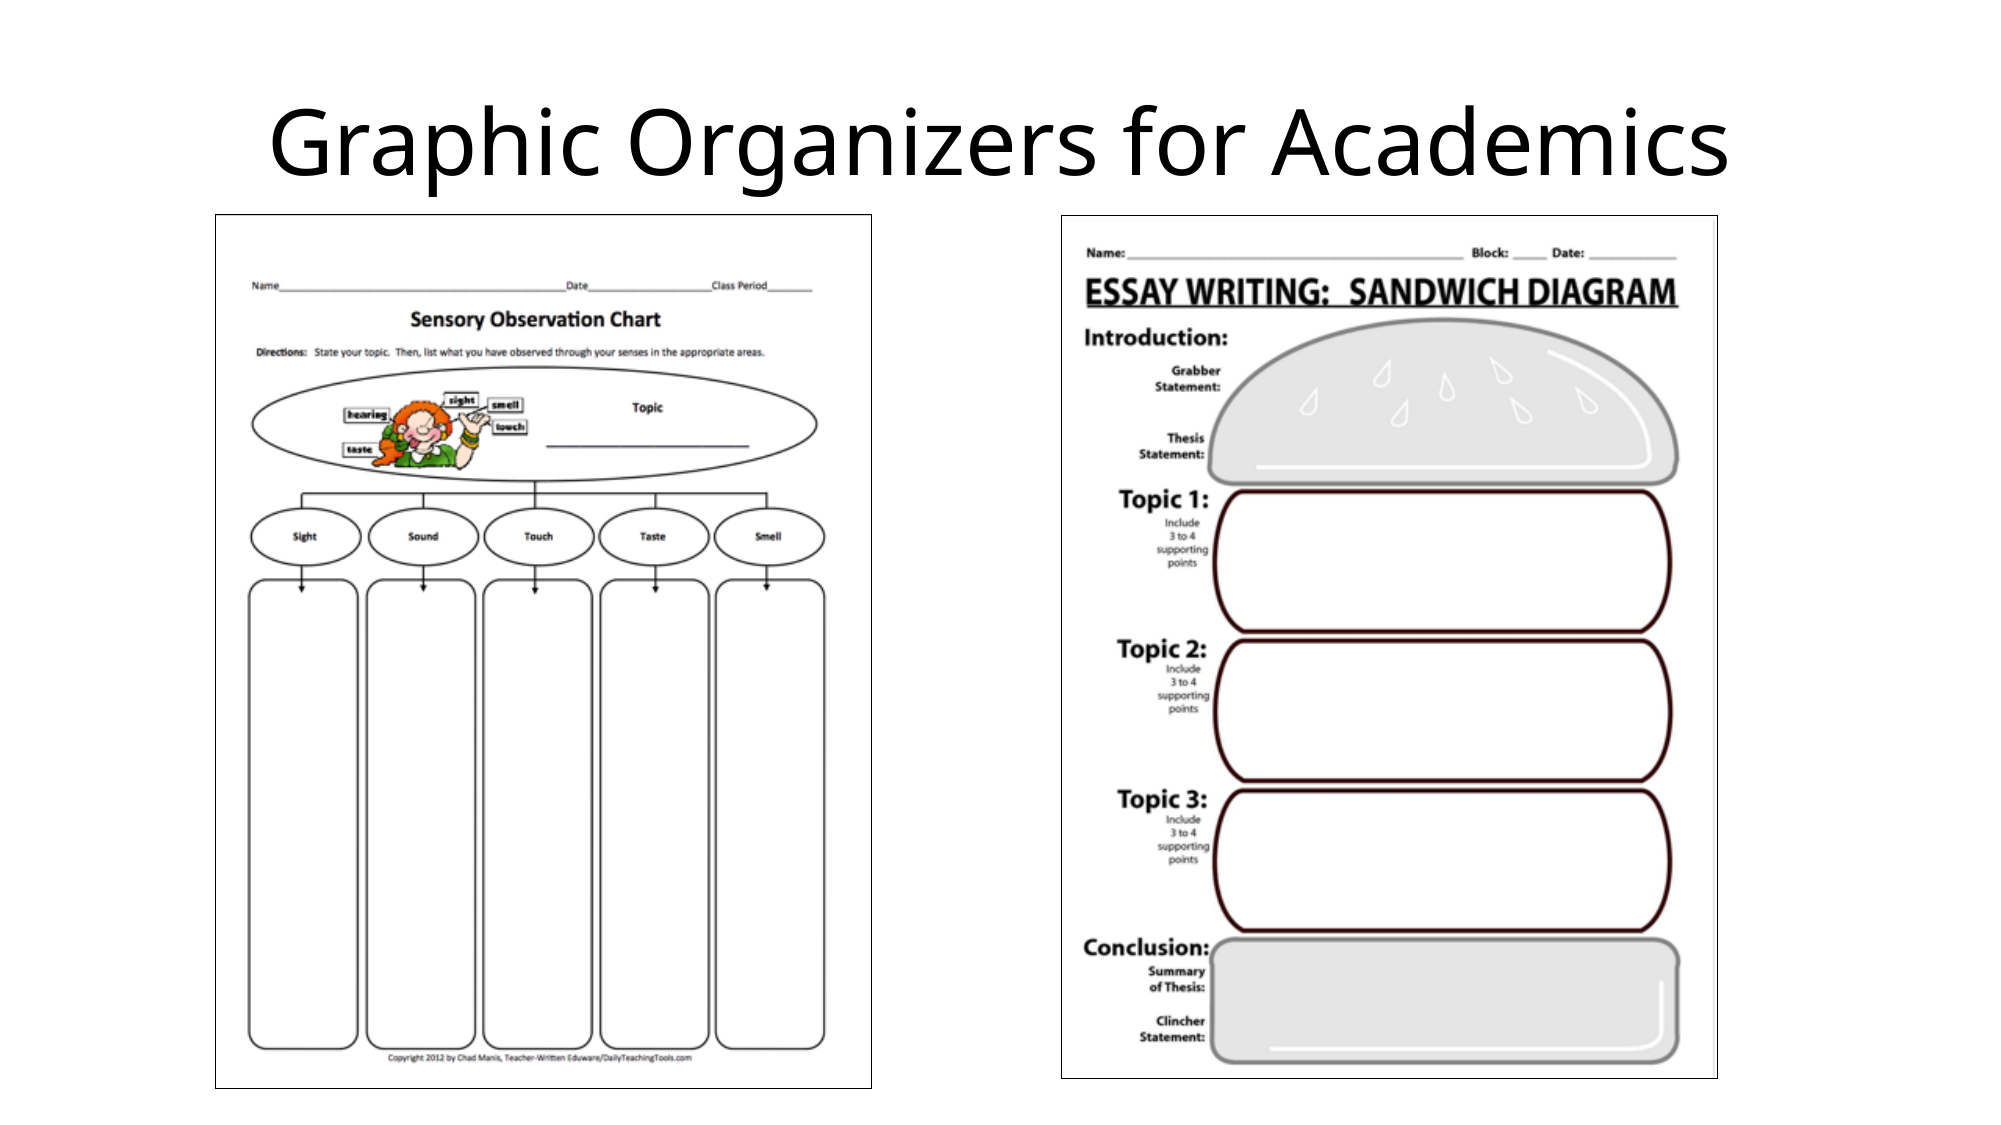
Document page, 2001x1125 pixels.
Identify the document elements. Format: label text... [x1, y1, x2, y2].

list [214, 214, 872, 1089]
title Graphic Organizers for Academics [99, 45, 1900, 233]
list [1061, 214, 1719, 1079]
